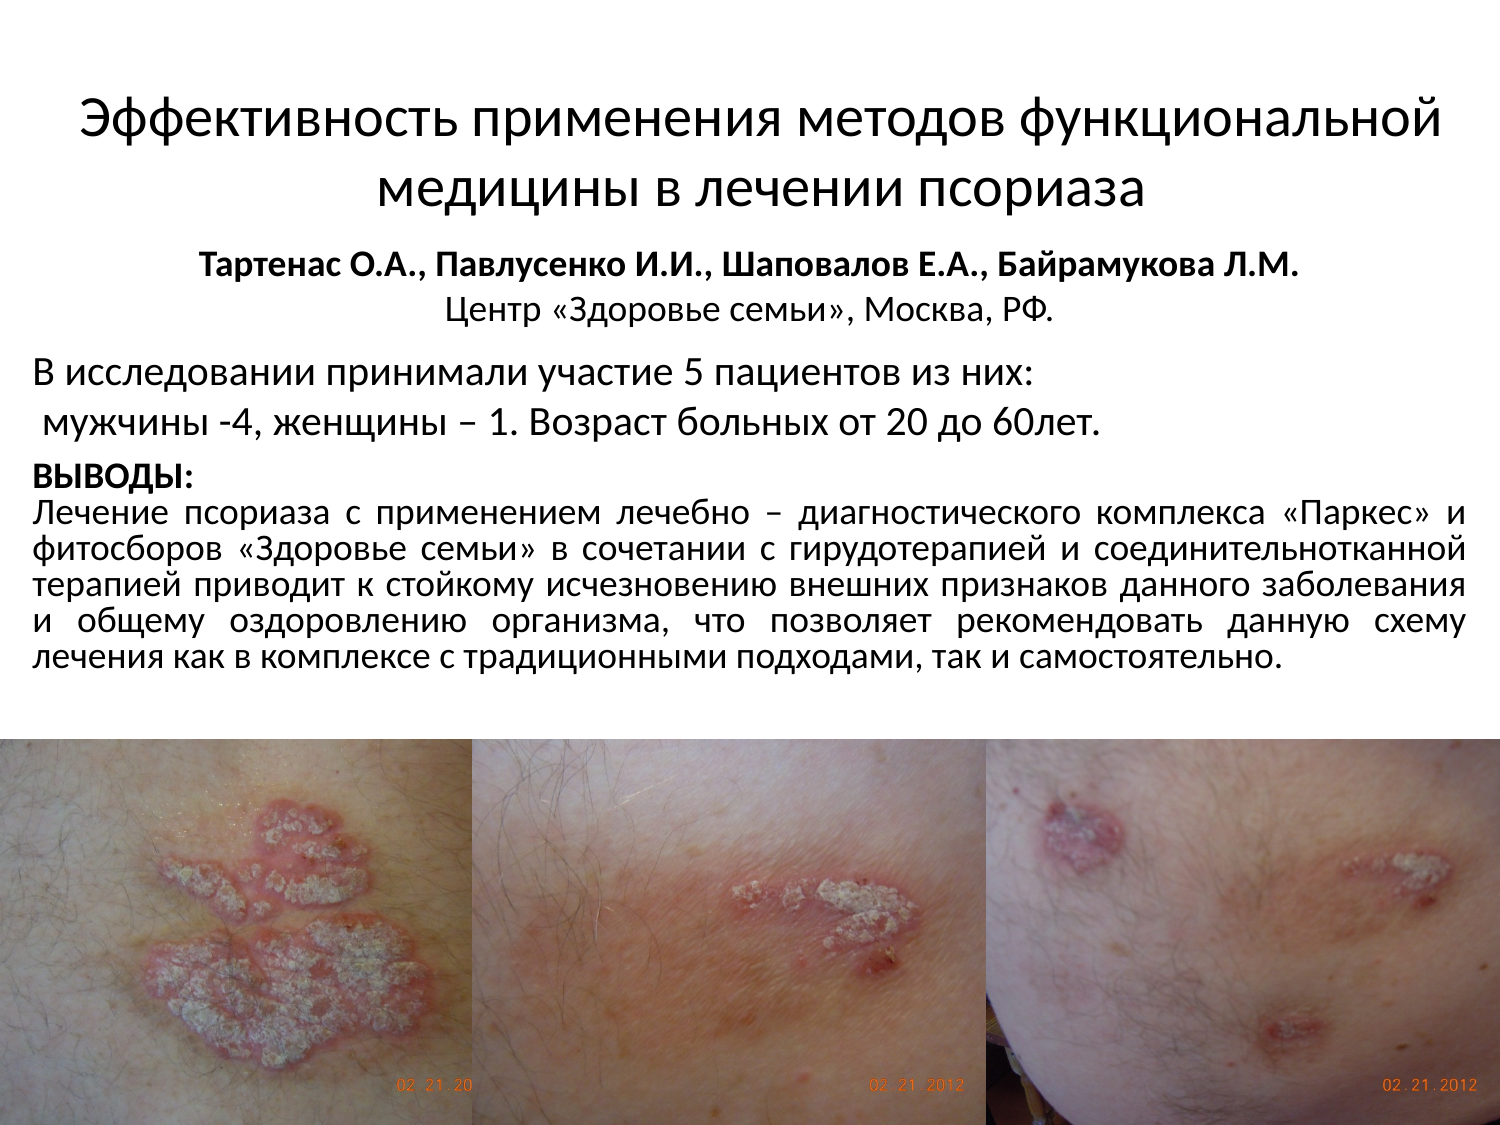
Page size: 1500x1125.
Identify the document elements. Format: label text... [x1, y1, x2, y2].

picture [0, 739, 1500, 1125]
text_box В исследовании принимали участие 5 пациентов из них: мужчины -4, женщины – 1. Возраст больных от 20 до 60лет. [17, 336, 1483, 452]
text_box ВЫВОДЫ: Лечение псориаза с применением лечебно – диагностического комплекса «Паркес» и фитосборов «Здоровье семьи» в сочетании с гирудотерапией и соединительнотканной терапией приводит к стойкому исчезновению внешних признаков данного заболевания и общему оздоровлению организма, что позволяет рекомендовать данную схему лечения как в комплексе с традиционными подходами, так и самостоятельно. [17, 452, 1483, 684]
text_box Тартенас О.А., Павлусенко И.И., Шаповалов Е.А., Байрамукова Л.М. Центр «Здоровье семьи», Москва, РФ. [0, 231, 1500, 337]
title Эффективность применения методов функциональной медицины в лечении псориаза [41, 5, 1483, 231]
